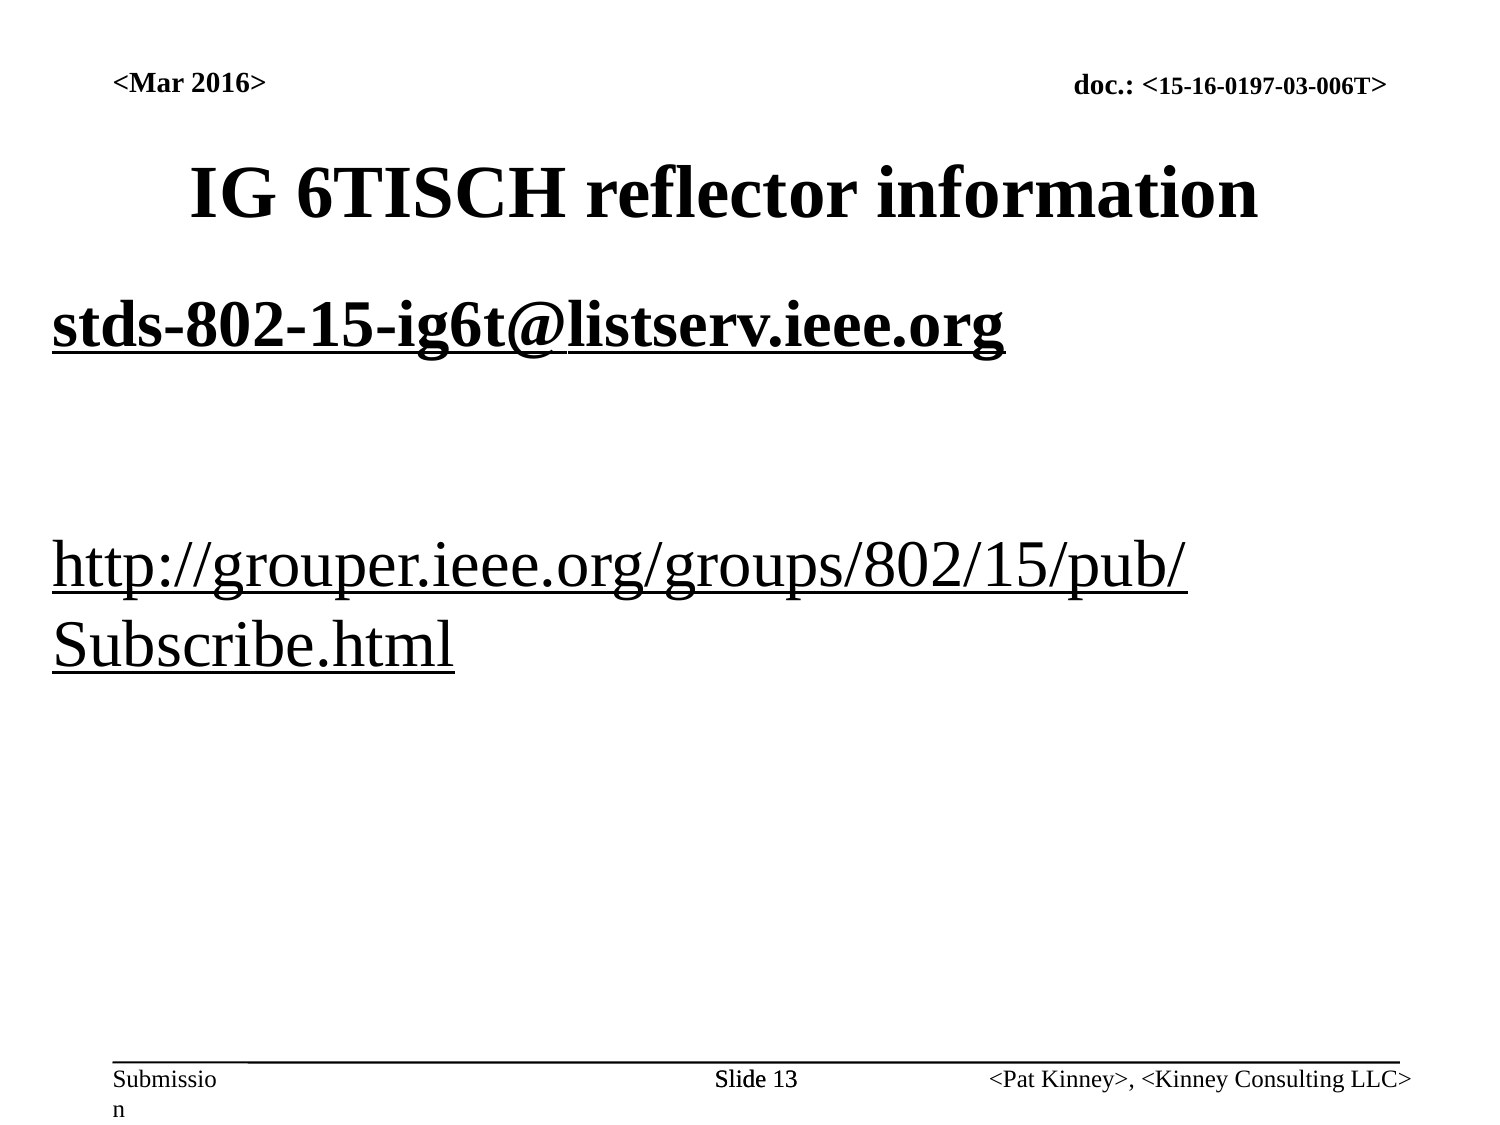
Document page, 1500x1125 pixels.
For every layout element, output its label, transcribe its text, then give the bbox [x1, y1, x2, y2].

text_box Slide 13 [675, 1062, 838, 1093]
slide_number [112, 62, 376, 99]
title IG 6TISCH reflector information [87, 125, 1363, 212]
footer <Pat Kinney>, <Kinney Consulting LLC> [899, 1061, 1413, 1093]
text_box stds-802-15-ig6t@listserv.ieee.org http://grouper.ieee.org/groups/802/15/pub/Subscribe.html [37, 212, 1475, 688]
